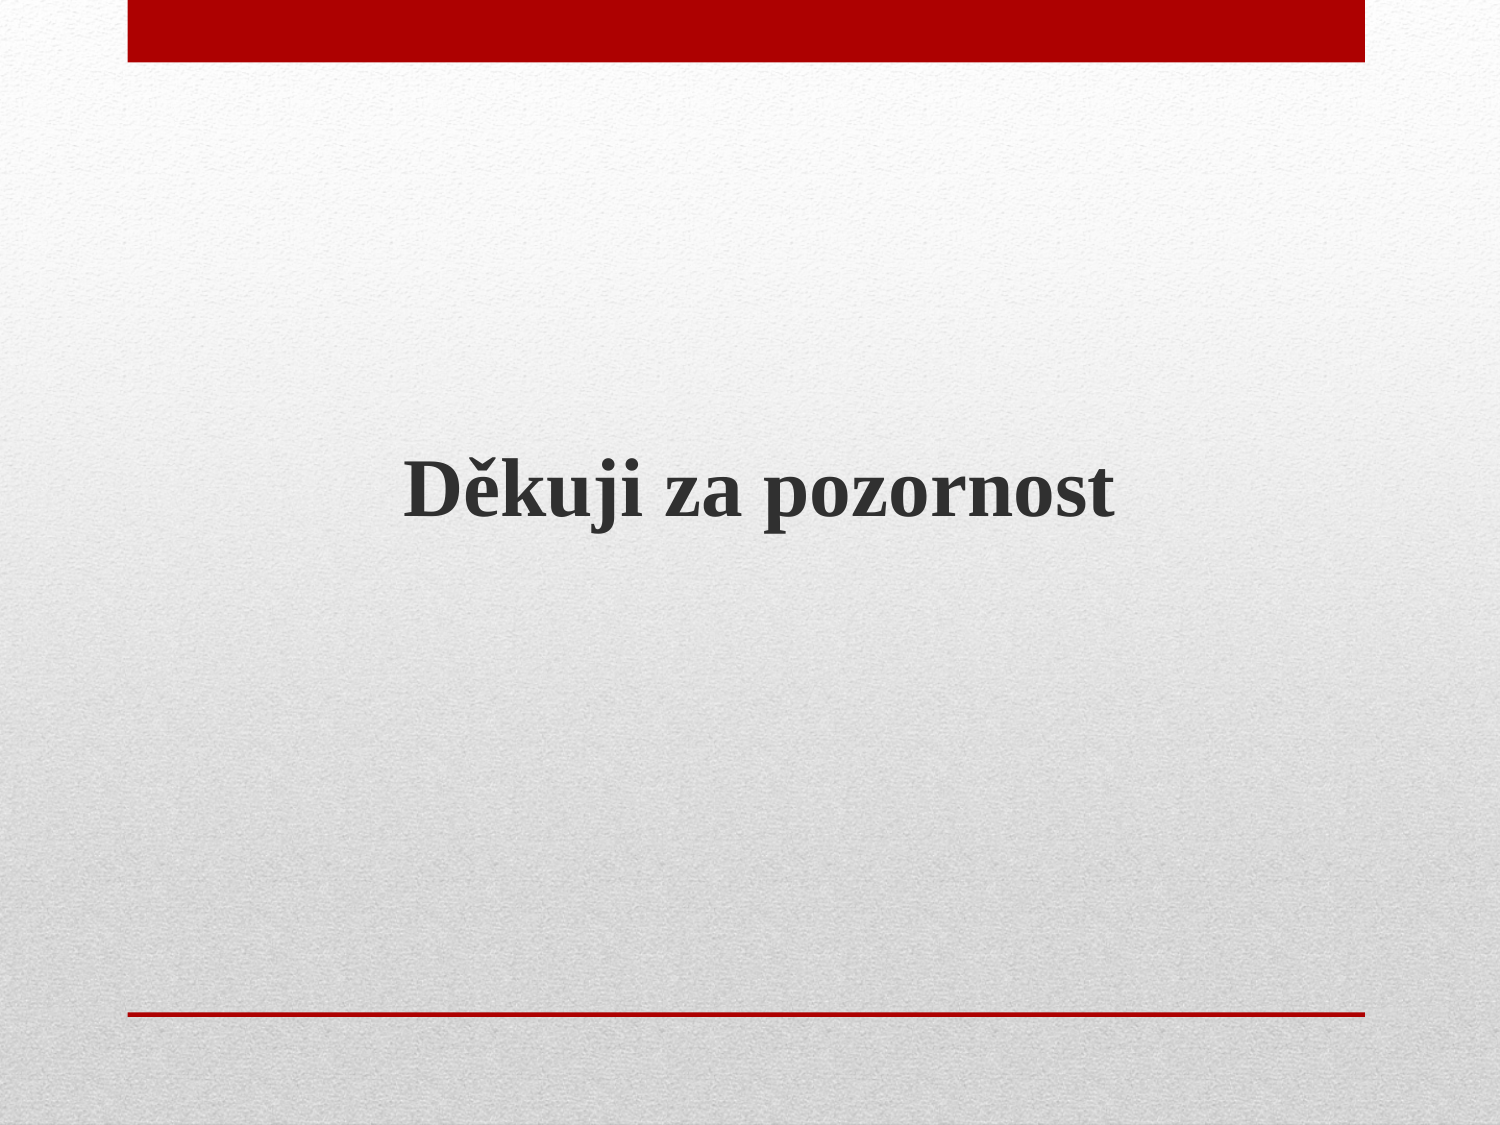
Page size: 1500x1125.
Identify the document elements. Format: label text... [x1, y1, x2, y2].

list Děkuji za pozornost [388, 236, 1141, 730]
